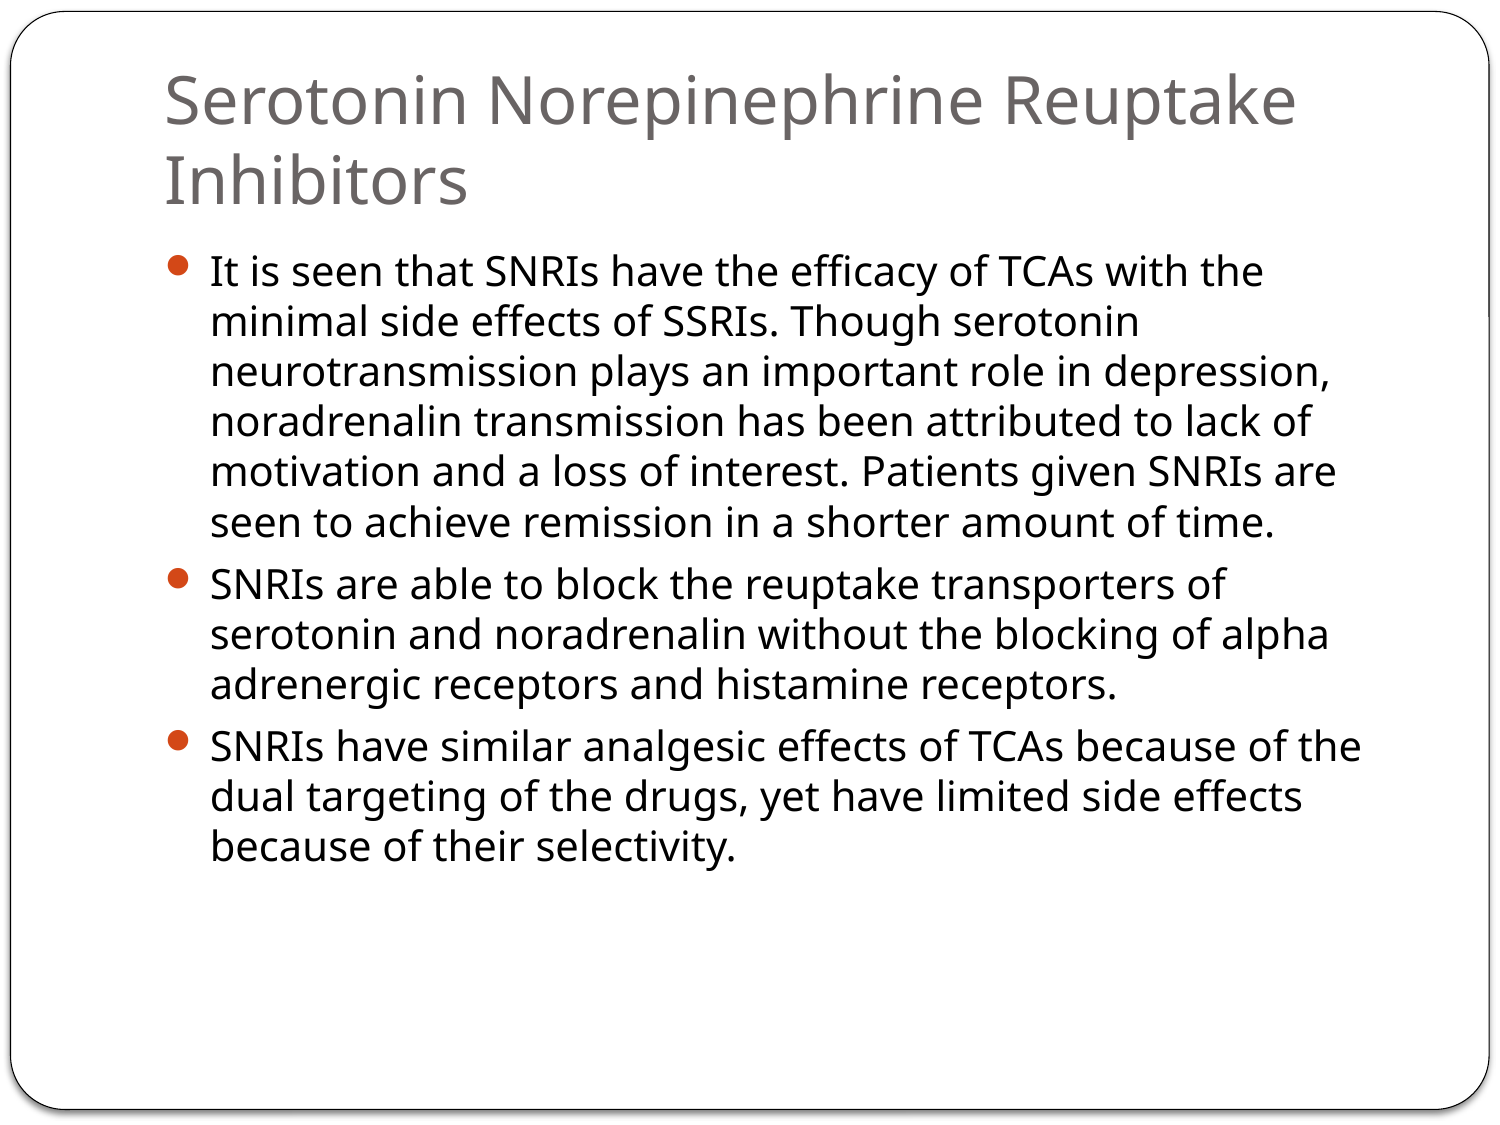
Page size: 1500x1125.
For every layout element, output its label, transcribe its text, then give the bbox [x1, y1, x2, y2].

list It is seen that SNRIs have the efficacy of TCAs with the minimal side effects of SSRIs. Though serotonin neurotransmission plays an important role in depression, noradrenalin transmission has been attributed to lack of motivation and a loss of interest. Patients given SNRIs are seen to achieve remission in a shorter amount of time. SNRIs are able to block the reuptake transporters of serotonin and noradrenalin without the blocking of alpha adrenergic receptors and histamine receptors. SNRIs have similar analgesic effects of TCAs because of the dual targeting of the drugs, yet have limited side effects because of their selectivity. [150, 237, 1425, 988]
title Serotonin Norepinephrine Reuptake Inhibitors [150, 45, 1425, 233]
